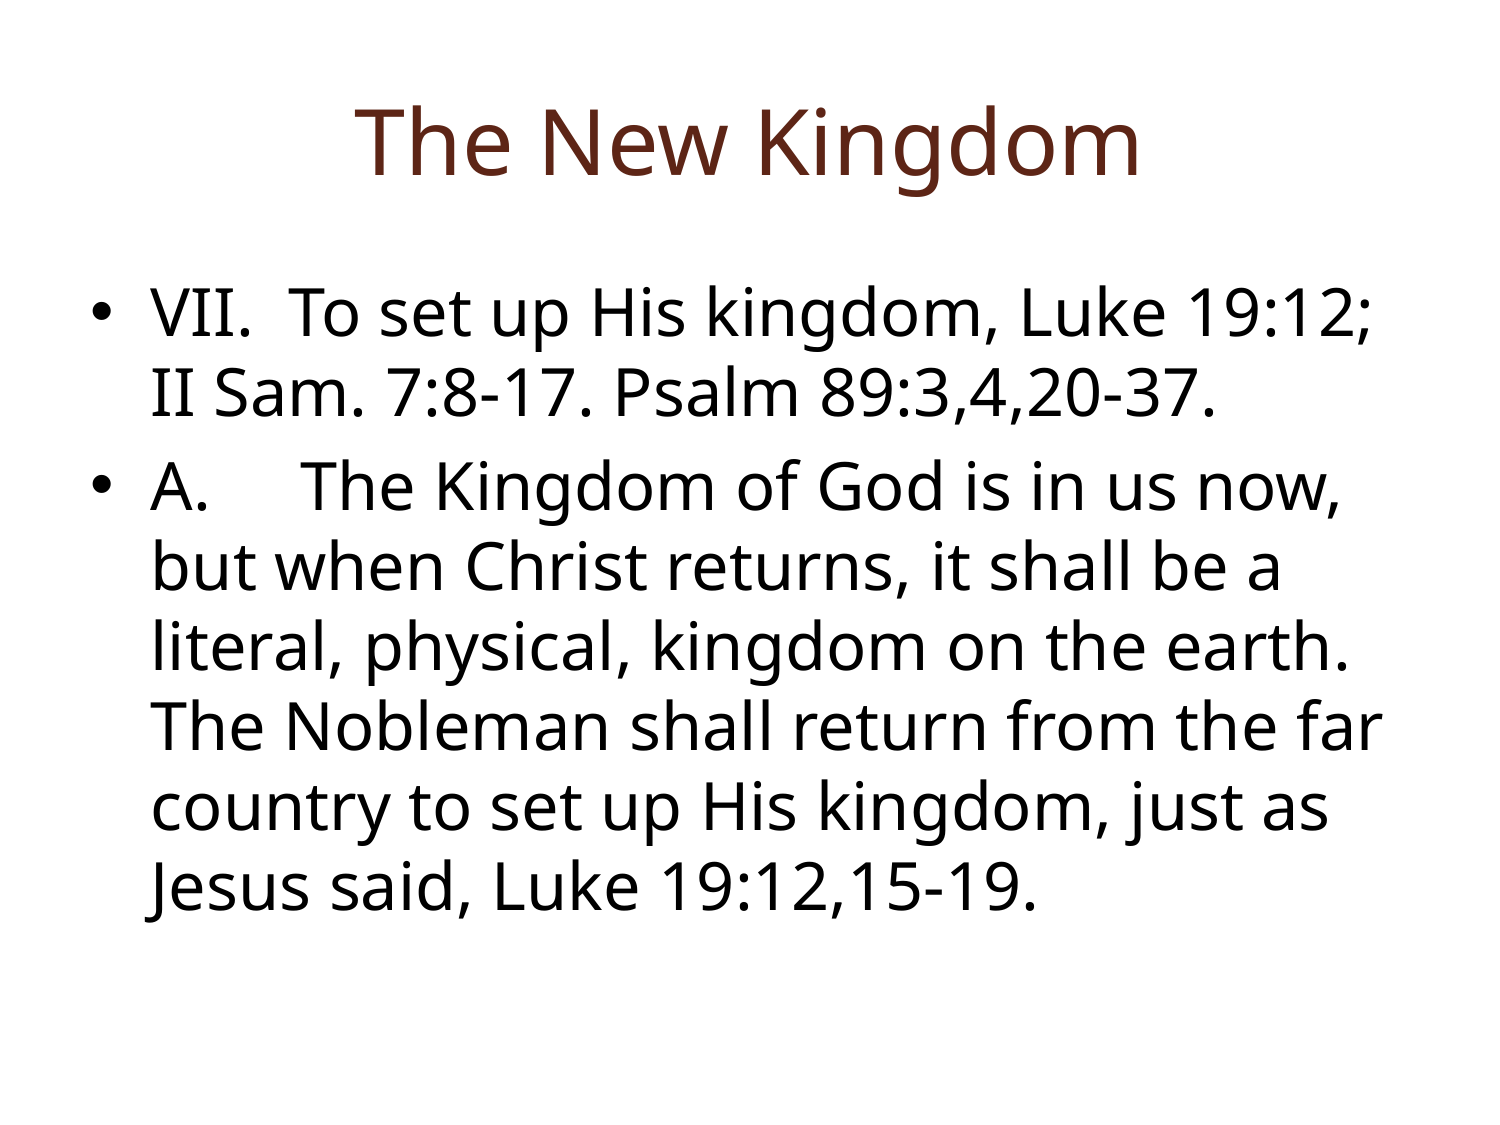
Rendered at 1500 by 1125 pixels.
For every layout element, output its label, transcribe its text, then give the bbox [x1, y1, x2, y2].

list VII. To set up His kingdom, Luke 19:12; II Sam. 7:8-17. Psalm 89:3,4,20-37. A. The Kingdom of God is in us now, but when Christ returns, it shall be a literal, physical, kingdom on the earth. The Nobleman shall return from the far country to set up His kingdom, just as Jesus said, Luke 19:12,15-19. [75, 262, 1425, 1005]
title The New Kingdom [75, 45, 1425, 233]
